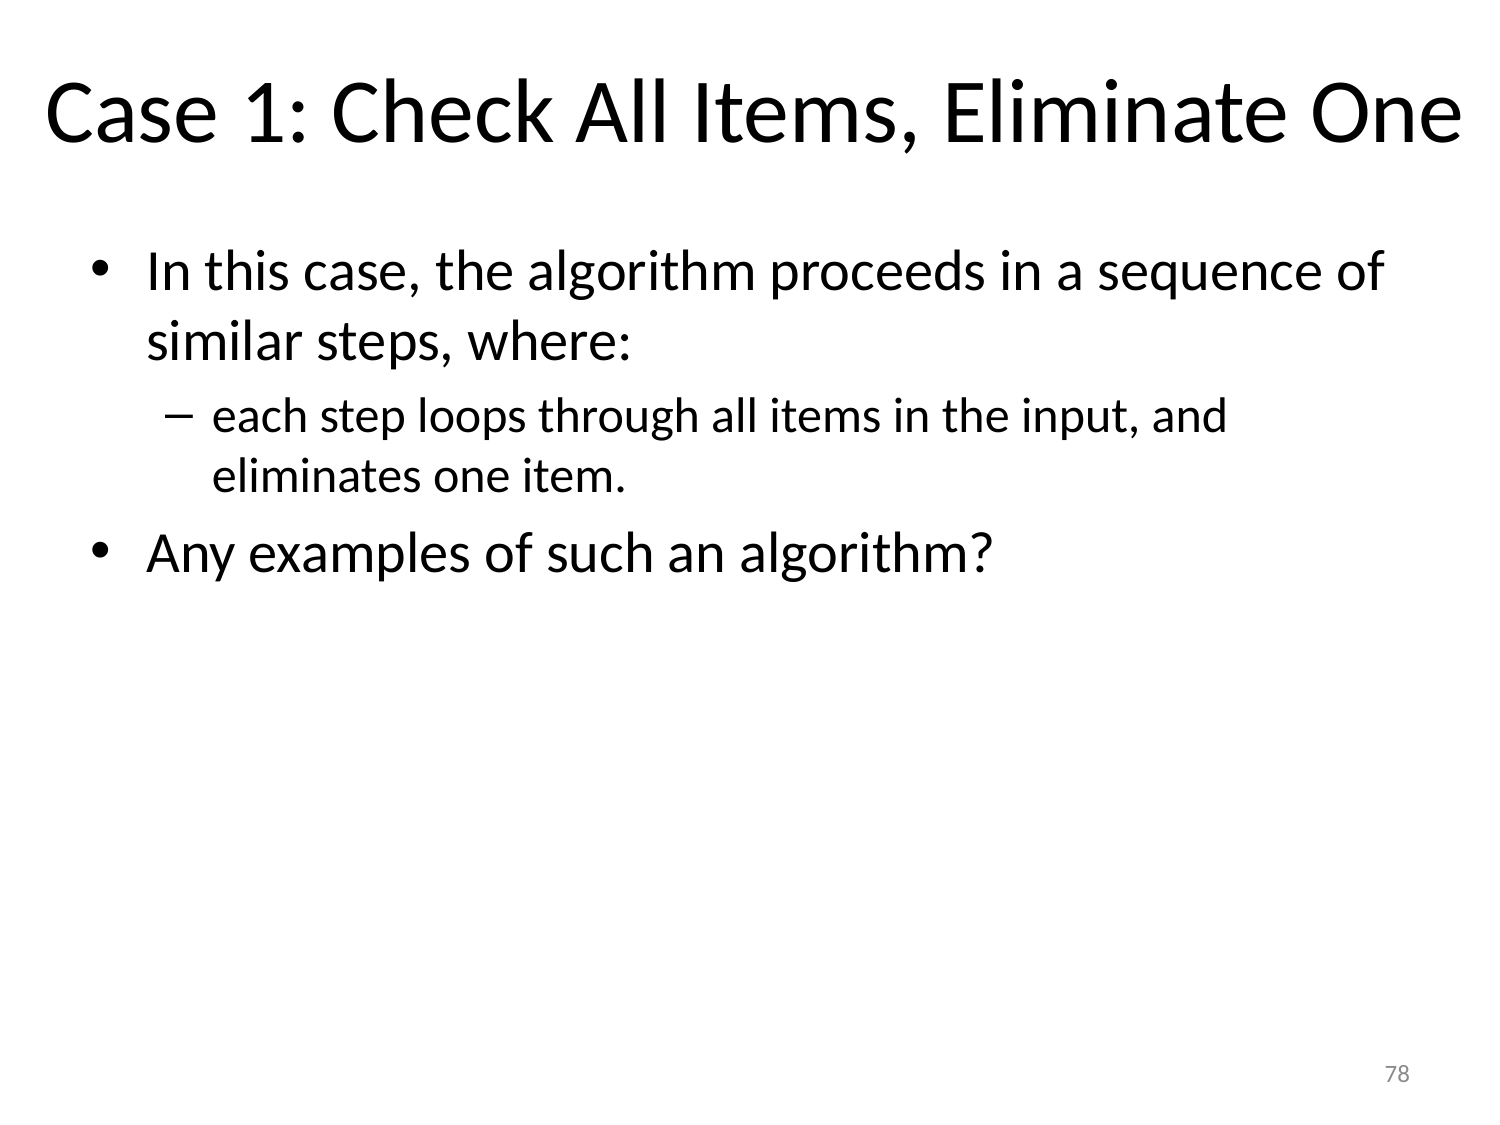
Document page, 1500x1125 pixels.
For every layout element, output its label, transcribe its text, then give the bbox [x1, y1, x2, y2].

list In this case, the algorithm proceeds in a sequence of similar steps, where: each step loops through all items in the input, and eliminates one item. Any examples of such an algorithm? [75, 224, 1425, 1050]
slide_number 78 [1074, 1042, 1425, 1103]
title Case 1: Check All Items, Eliminate One [24, 12, 1488, 200]
